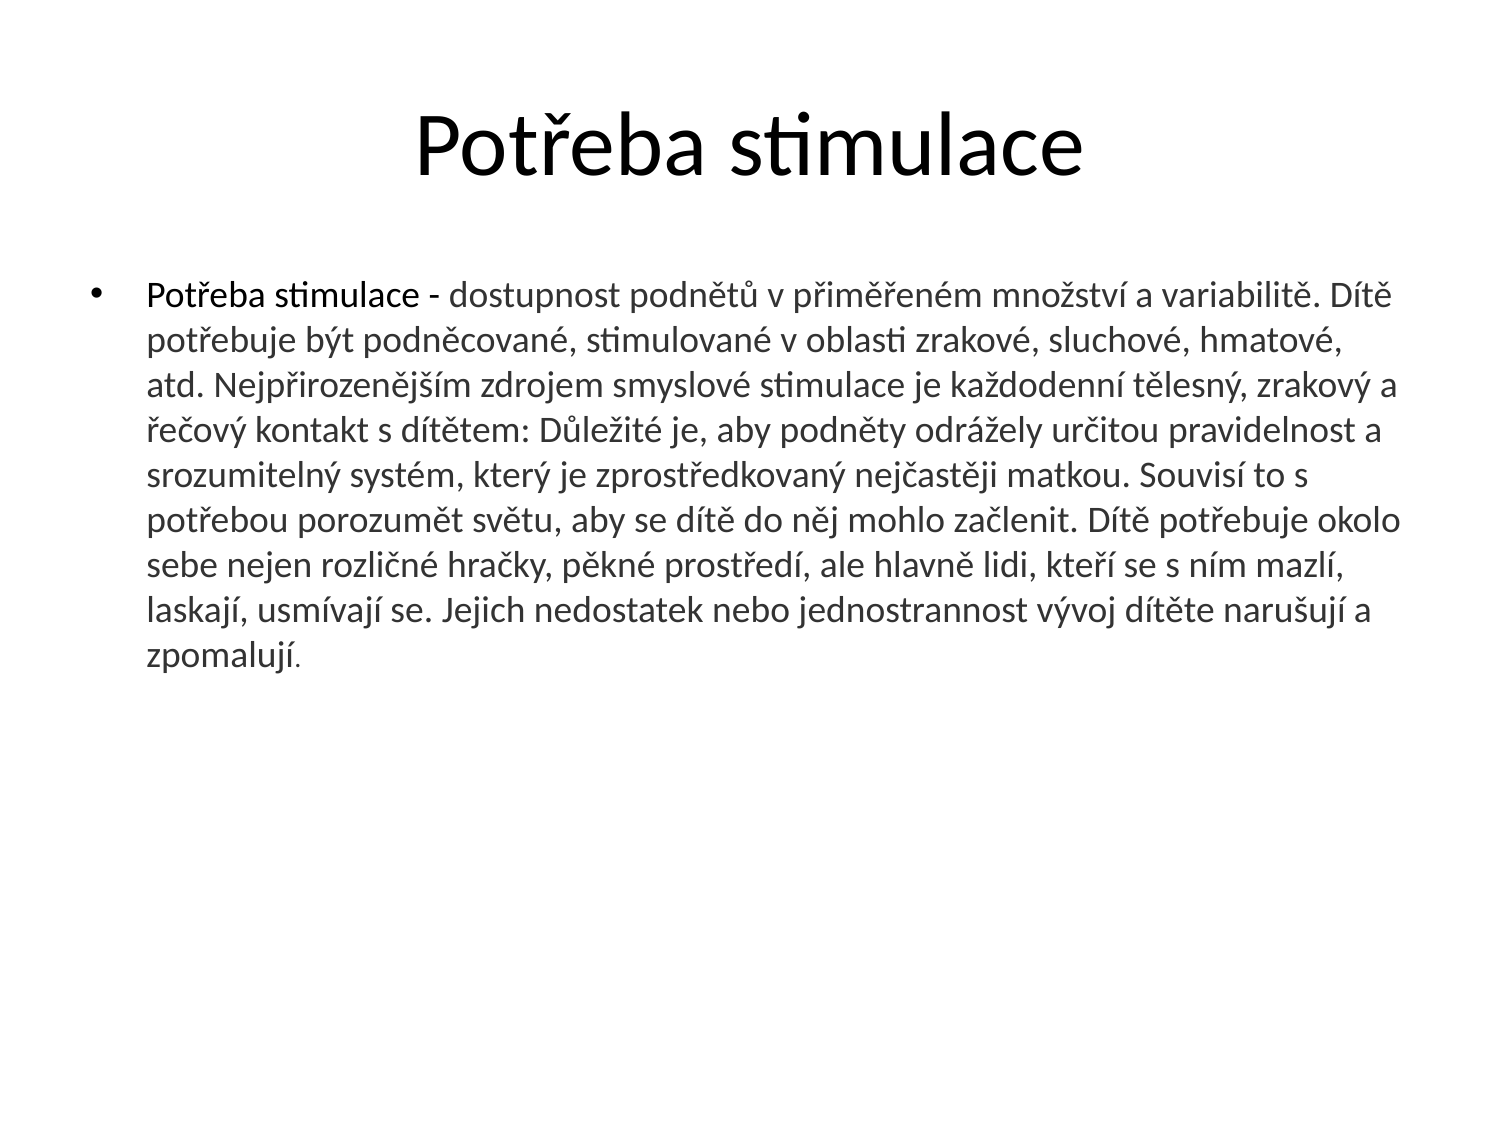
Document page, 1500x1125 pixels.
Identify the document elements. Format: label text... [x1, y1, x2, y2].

list Potřeba stimulace - dostupnost podnětů v přiměřeném množství a variabilitě. Dítě potřebuje být podněcované, stimulované v oblasti zrakové, sluchové, hmatové, atd. Nejpřirozenějším zdrojem smyslové stimulace je každodenní tělesný, zrakový a řečový kontakt s dítětem: Důležité je, aby podněty odrážely určitou pravidelnost a srozumitelný systém, který je zprostředkovaný nejčastěji matkou. Souvisí to s potřebou porozumět světu, aby se dítě do něj mohlo začlenit. Dítě potřebuje okolo sebe nejen rozličné hračky, pěkné prostředí, ale hlavně lidi, kteří se s ním mazlí, laskají, usmívají se. Jejich nedostatek nebo jednostrannost vývoj dítěte narušují a zpomalují. [74, 262, 1426, 1006]
title Potřeba stimulace [74, 44, 1426, 233]
